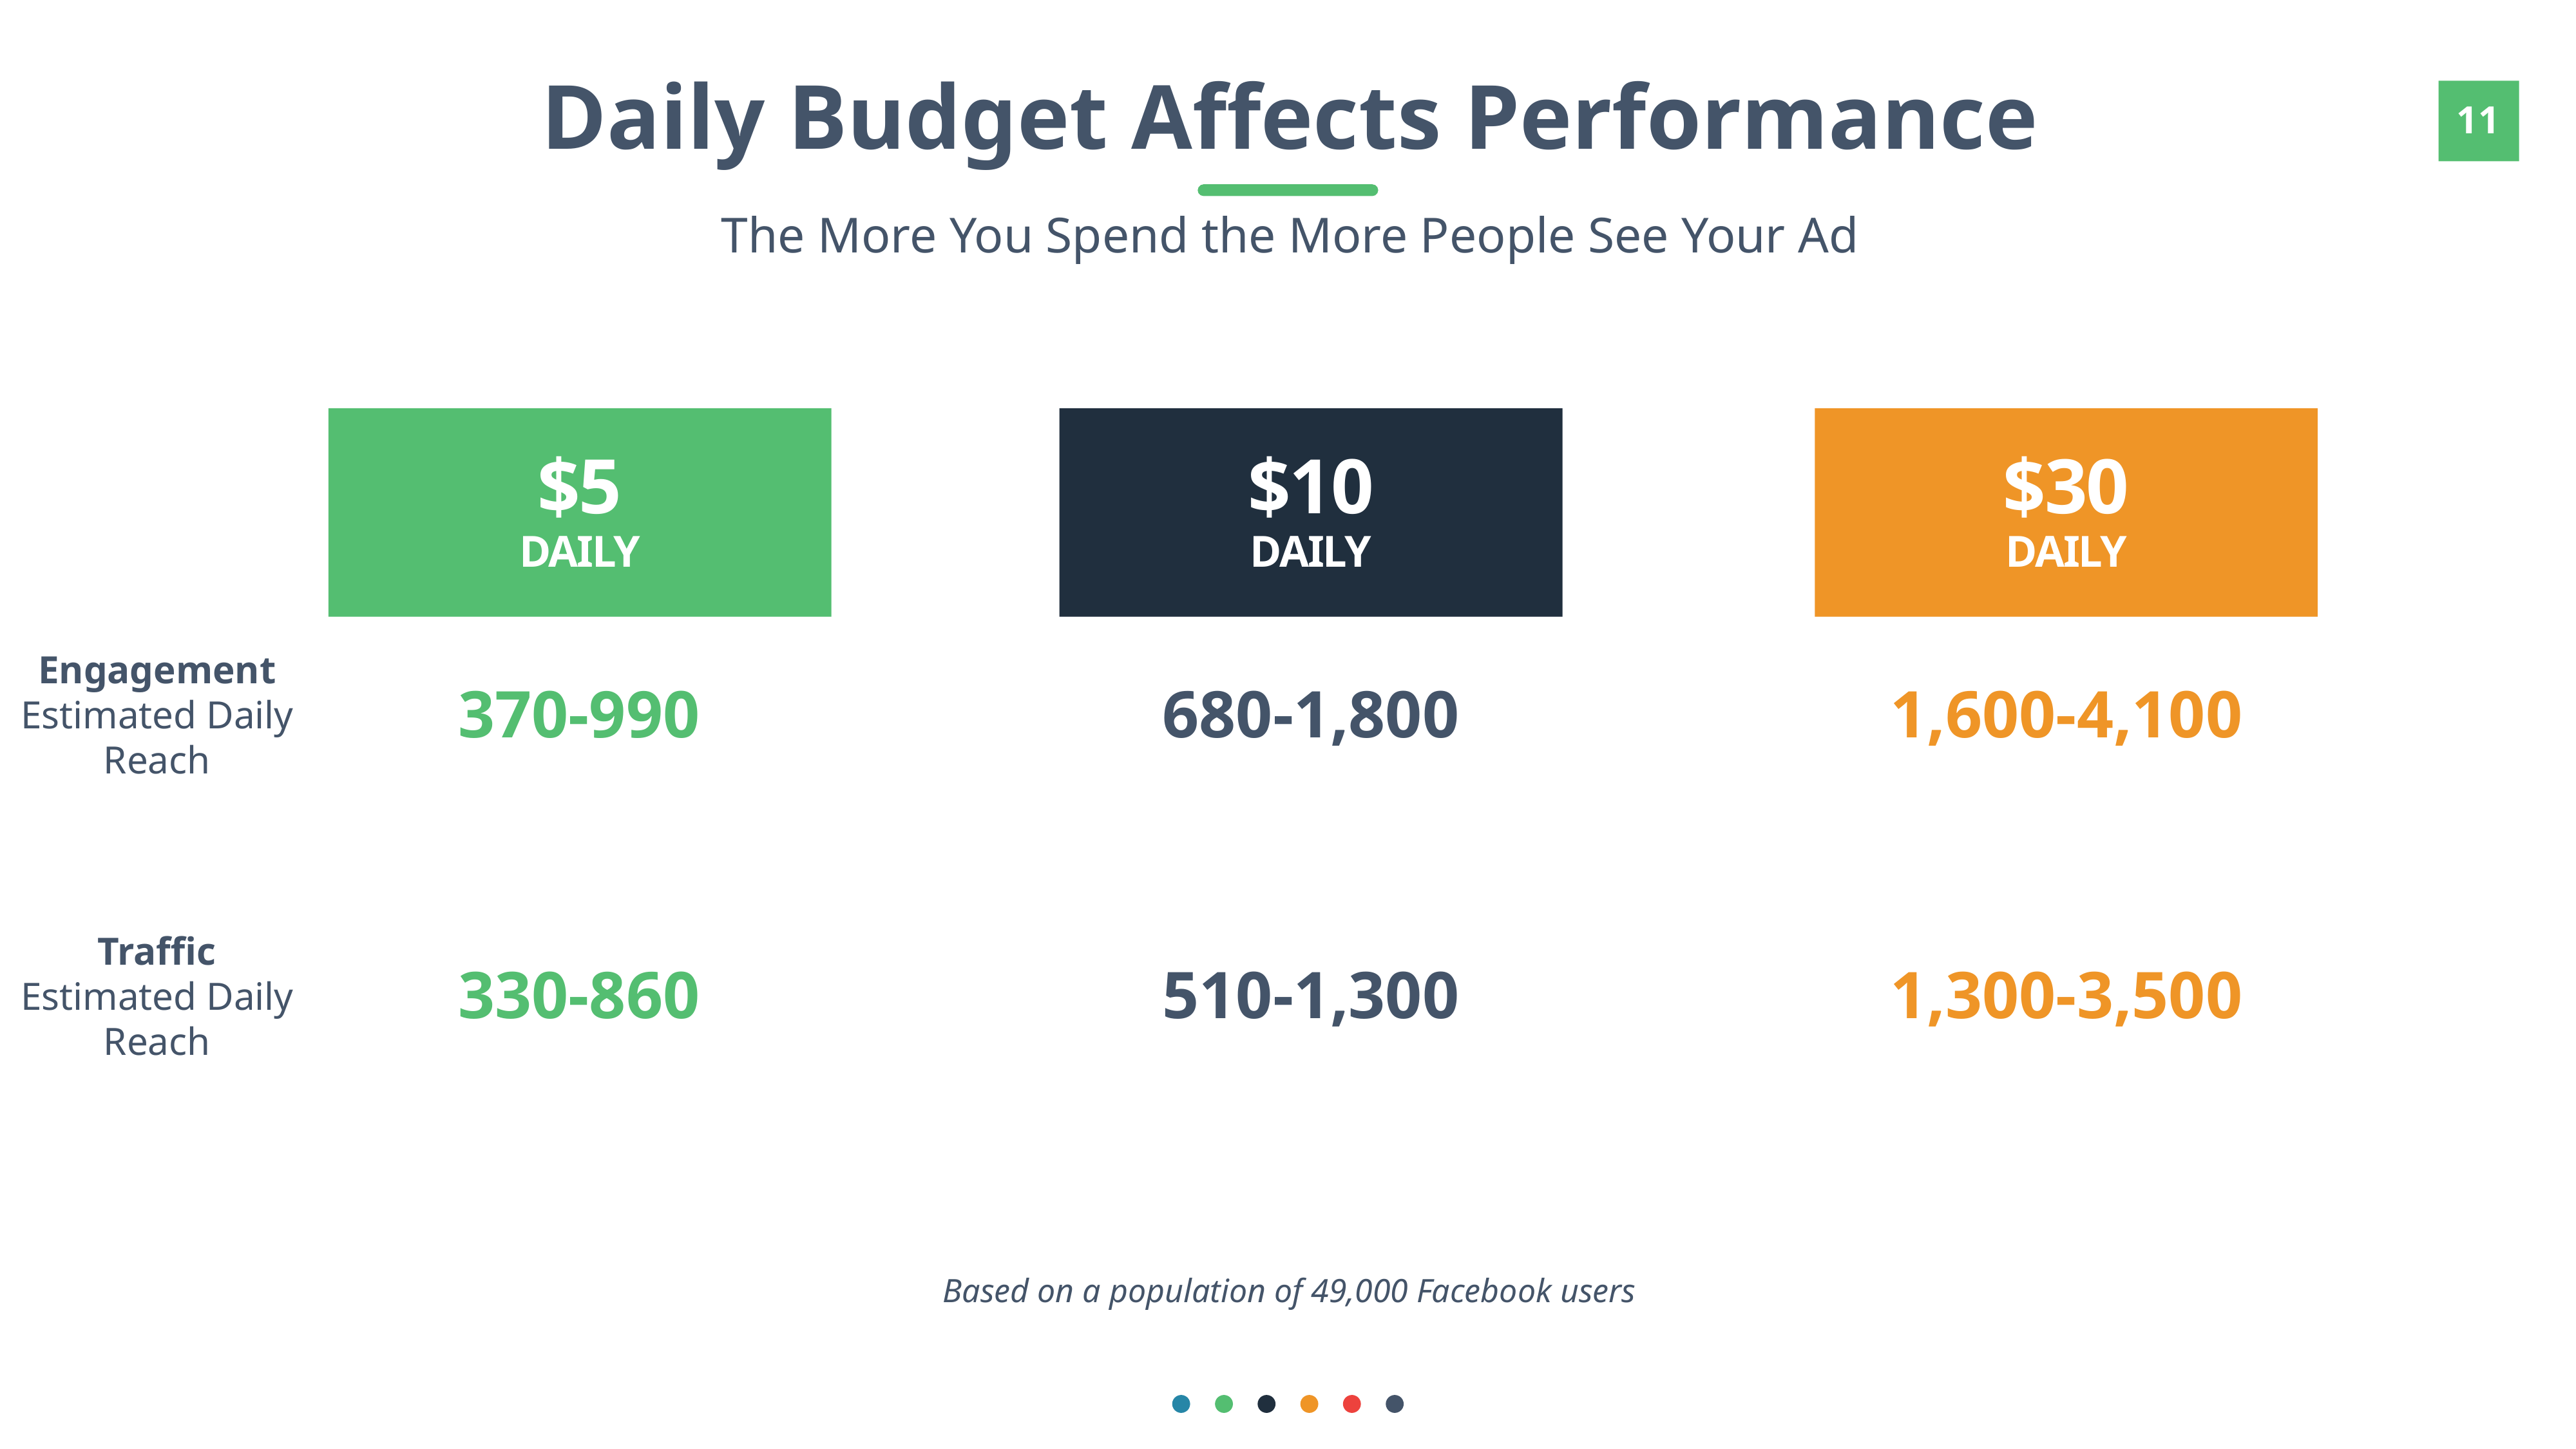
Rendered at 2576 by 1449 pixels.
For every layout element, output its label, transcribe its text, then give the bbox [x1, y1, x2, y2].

text_box 370-990 [448, 668, 710, 755]
text_box $5 DAILY [328, 408, 832, 617]
text_box The More You Spend the More People See Your Ad [711, 206, 1869, 269]
text_box 1,300-3,500 [1881, 949, 2253, 1037]
text_box Daily Budget Affects Performance [532, 68, 2049, 173]
text_box $30 DAILY [1815, 408, 2318, 617]
text_box [1197, 184, 1379, 197]
text_box Based on a population of 49,000 Facebook users [933, 1265, 1646, 1314]
text_box 330-860 [448, 949, 710, 1037]
text_box Engagement Estimated Daily Reach [6, 641, 308, 786]
text_box $10 DAILY [1059, 408, 1563, 617]
text_box 680-1,800 [1152, 668, 1469, 755]
text_box 1,600-4,100 [1881, 668, 2253, 755]
text_box Traffic Estimated Daily Reach [6, 922, 308, 1068]
text_box 510-1,300 [1152, 949, 1469, 1037]
